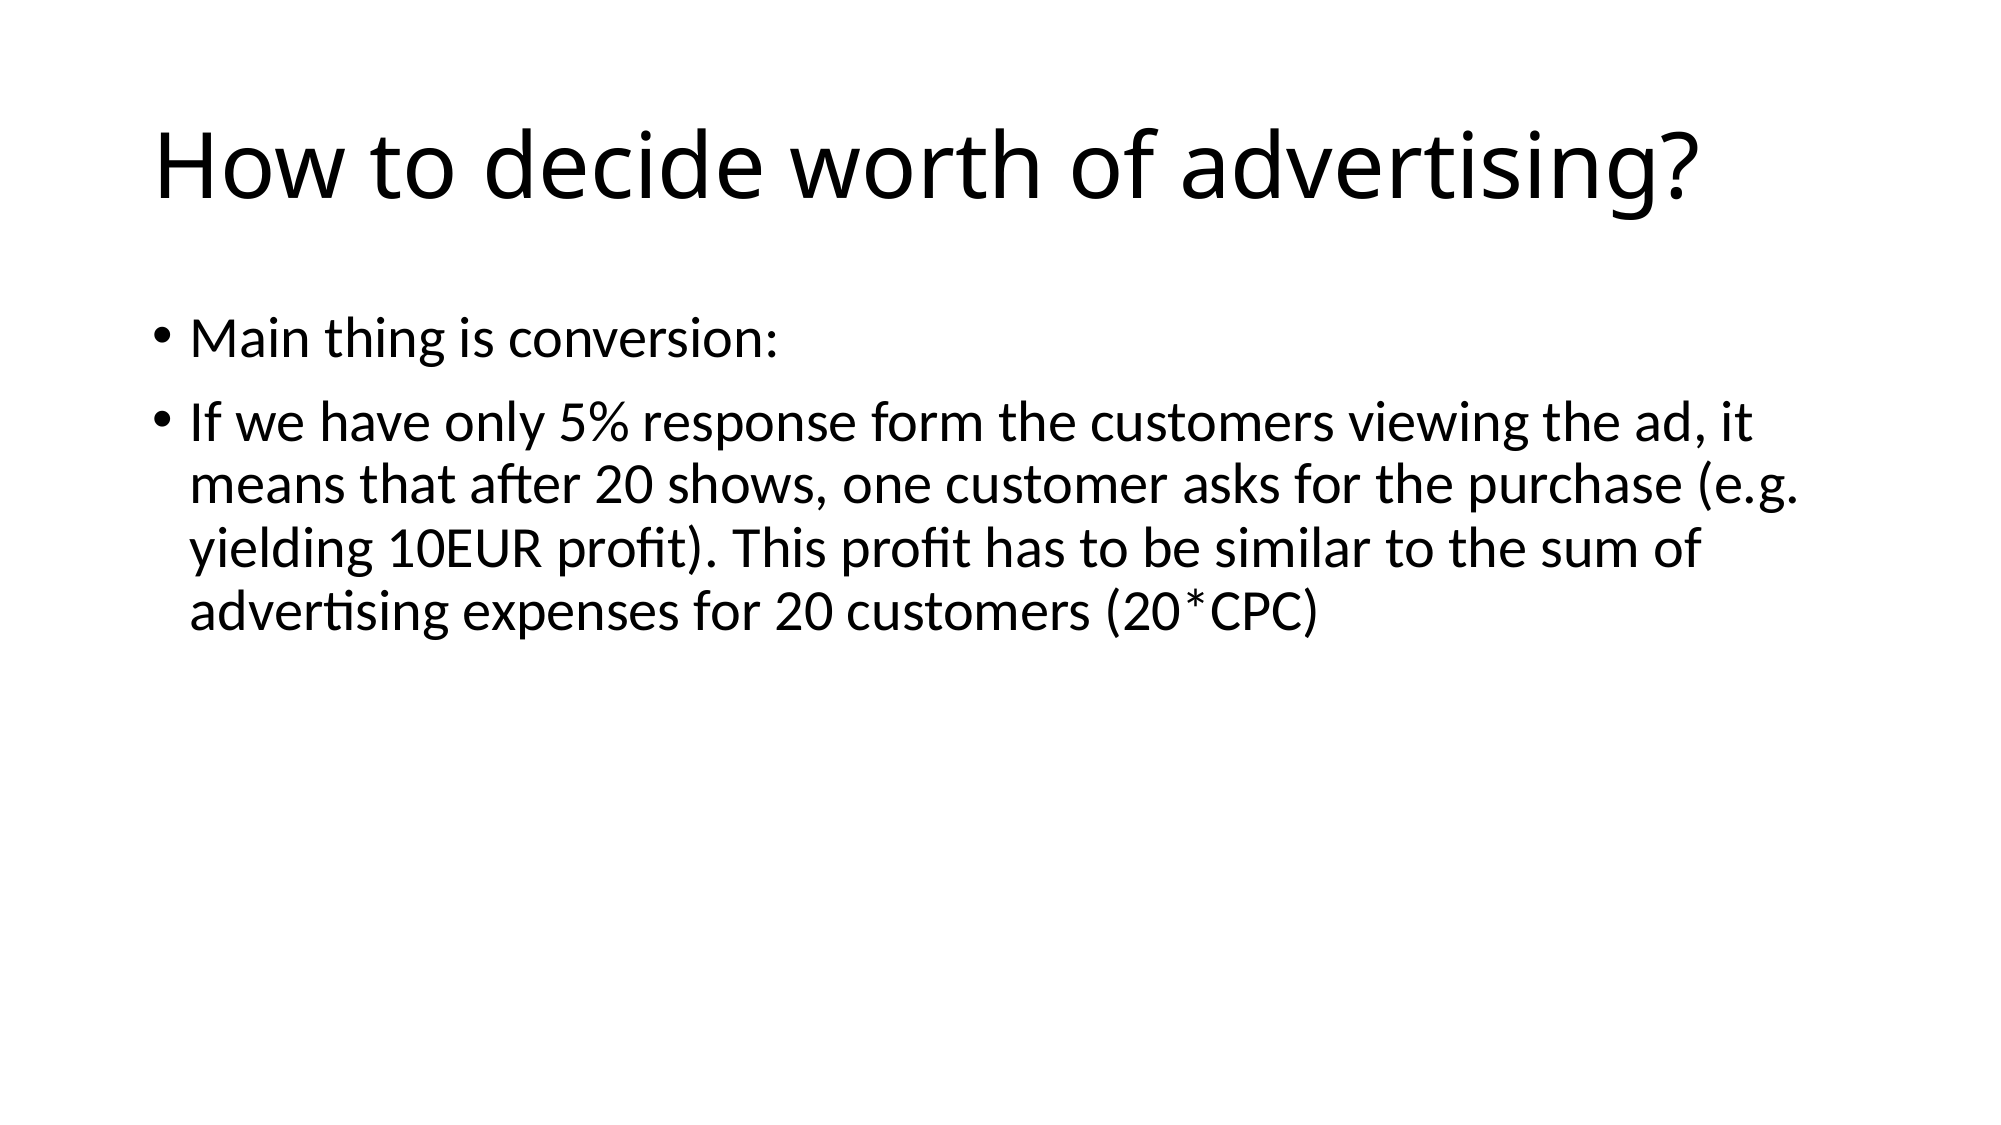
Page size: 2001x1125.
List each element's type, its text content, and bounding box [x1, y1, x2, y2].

title How to decide worth of advertising? [137, 59, 1863, 278]
list Main thing is conversion: If we have only 5% response form the customers viewing the ad, it means that after 20 shows, one customer asks for the purchase (e.g. yielding 10EUR profit). This profit has to be similar to the sum of advertising expenses for 20 customers (20*CPC) [137, 299, 1863, 1014]
